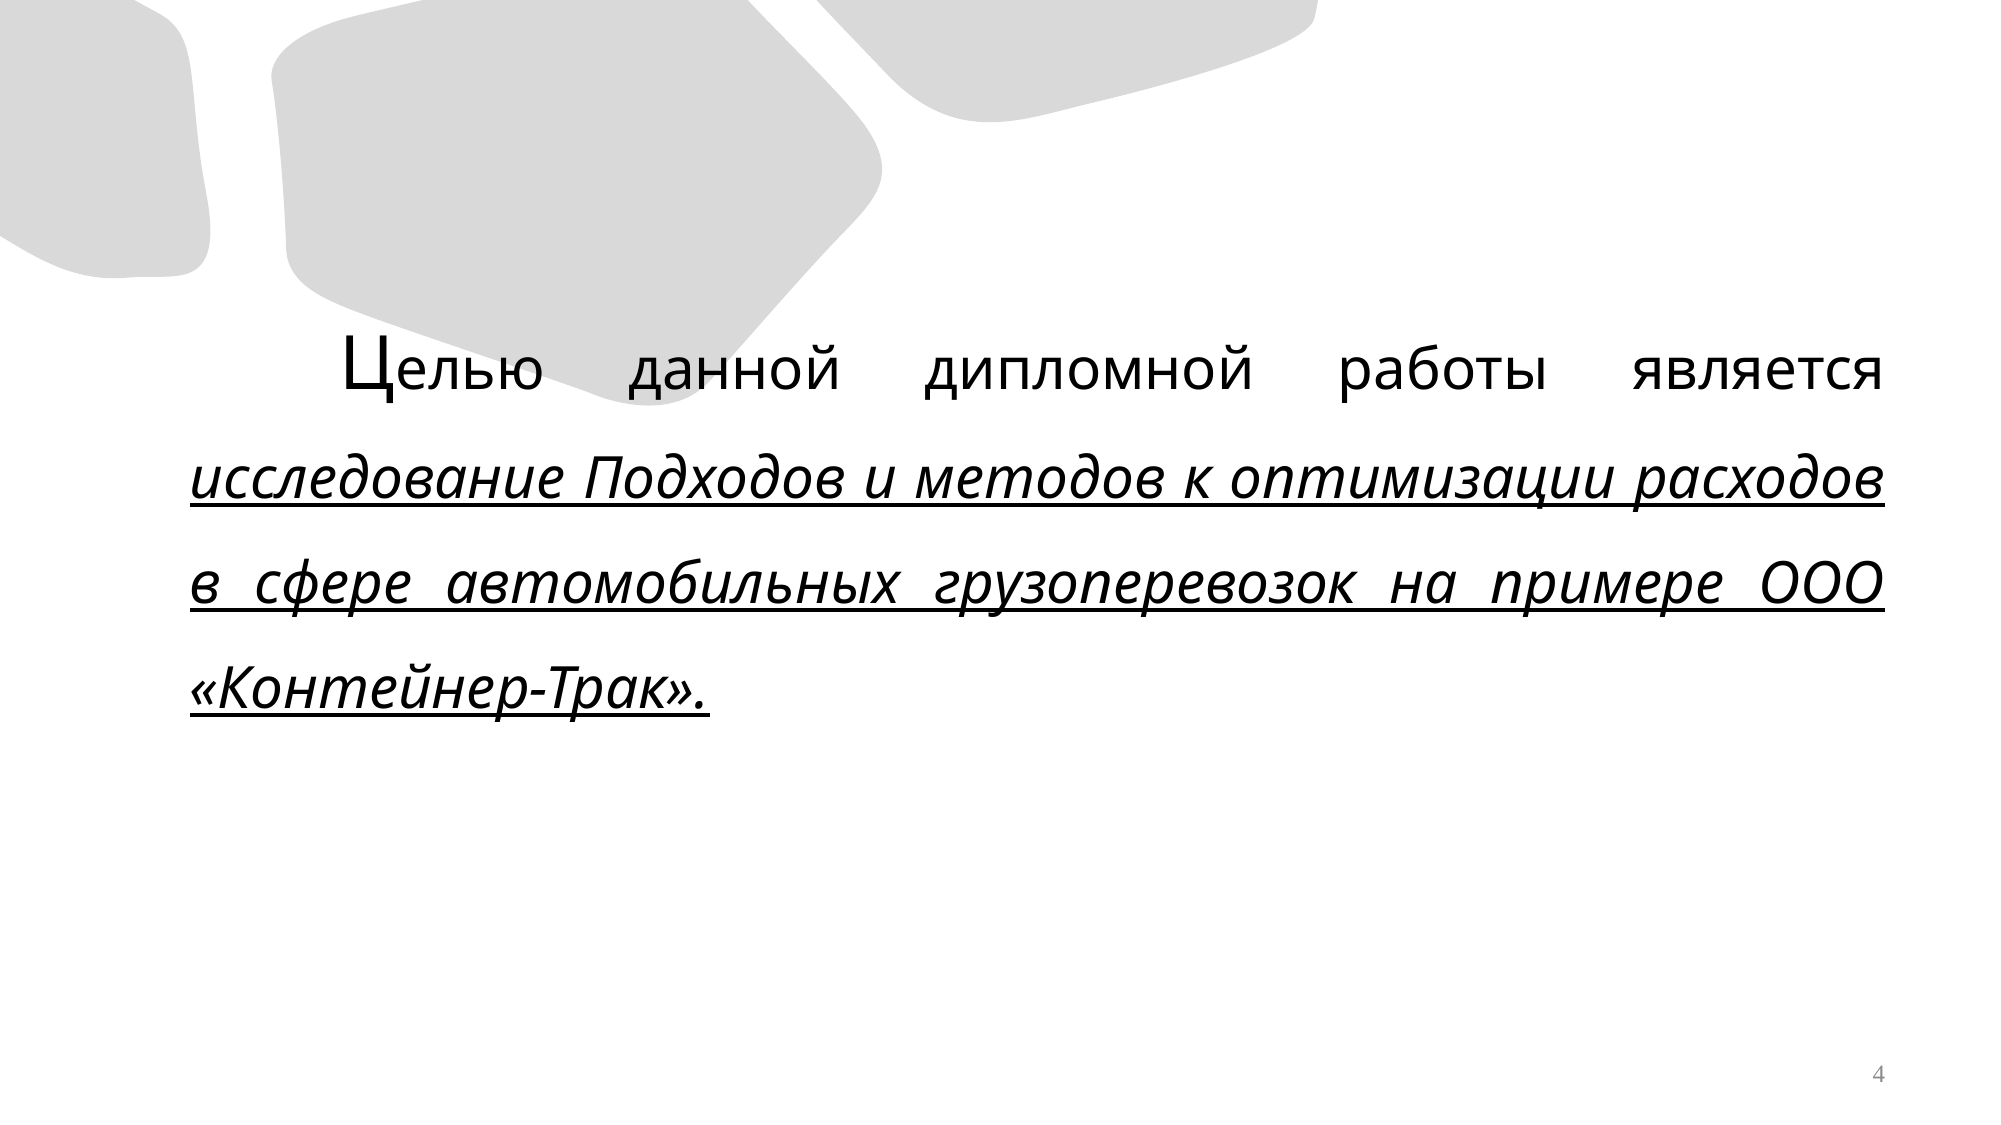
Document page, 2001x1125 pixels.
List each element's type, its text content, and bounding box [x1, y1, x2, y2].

list Целью данной дипломной работы является исследование Подходов и методов к оптимизации расходов в сфере автомобильных грузоперевозок на примере ООО «Контейнер-Трак». [99, 262, 1900, 1005]
slide_number 4 [1433, 1042, 1900, 1103]
